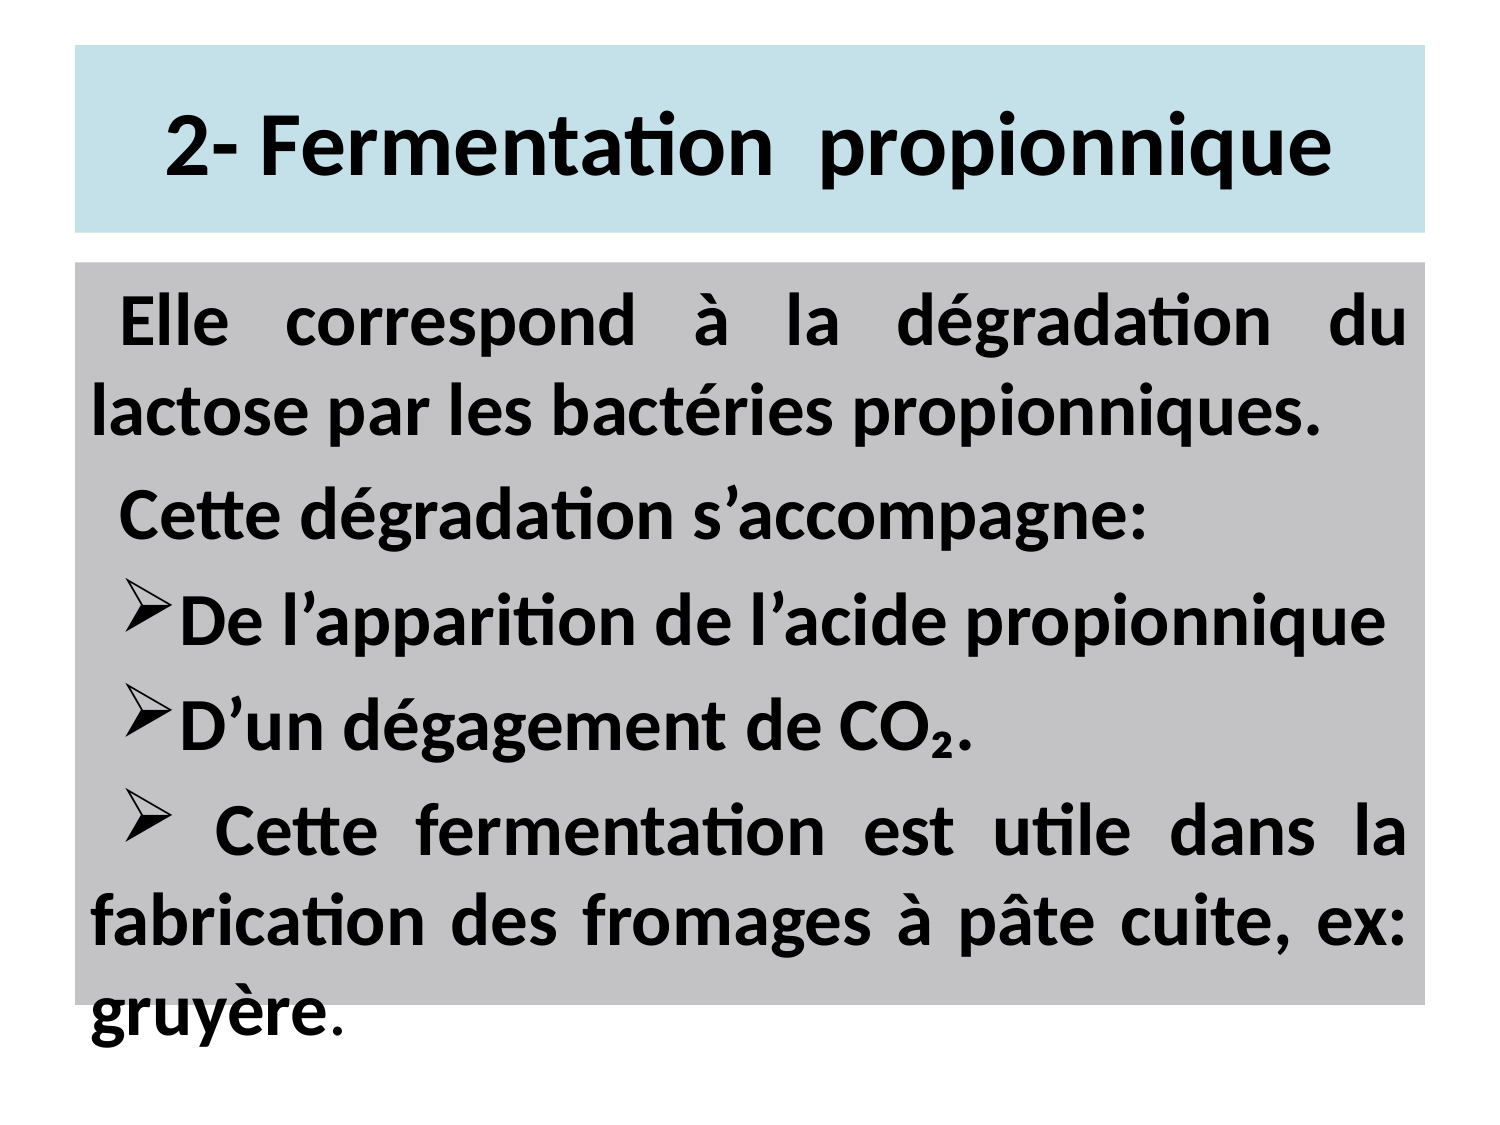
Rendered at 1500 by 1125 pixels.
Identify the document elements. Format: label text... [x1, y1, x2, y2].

list Elle correspond à la dégradation du lactose par les bactéries propionniques. Cette dégradation s’accompagne: De l’apparition de l’acide propionnique D’un dégagement de CO₂. Cette fermentation est utile dans la fabrication des fromages à pâte cuite, ex: gruyère. [75, 262, 1425, 1005]
title 2- Fermentation propionnique [75, 45, 1425, 233]
